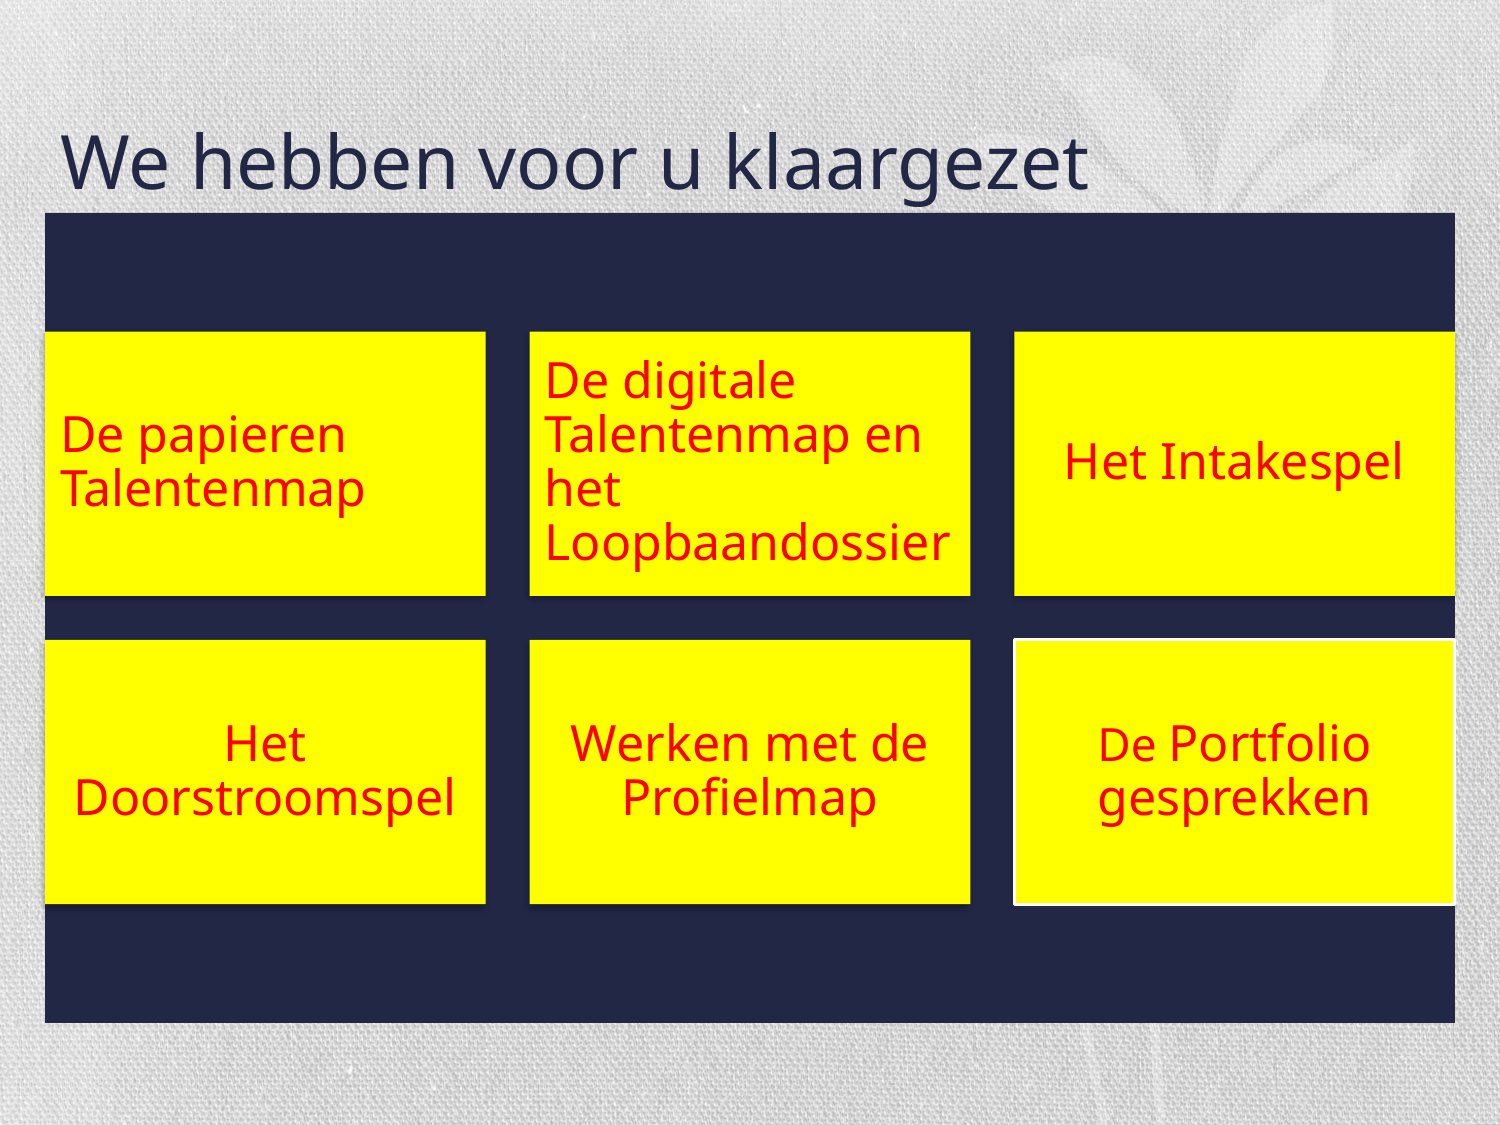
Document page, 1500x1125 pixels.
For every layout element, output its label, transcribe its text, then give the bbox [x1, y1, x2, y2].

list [44, 212, 1456, 1024]
title We hebben voor u klaargezet [45, 37, 1455, 212]
